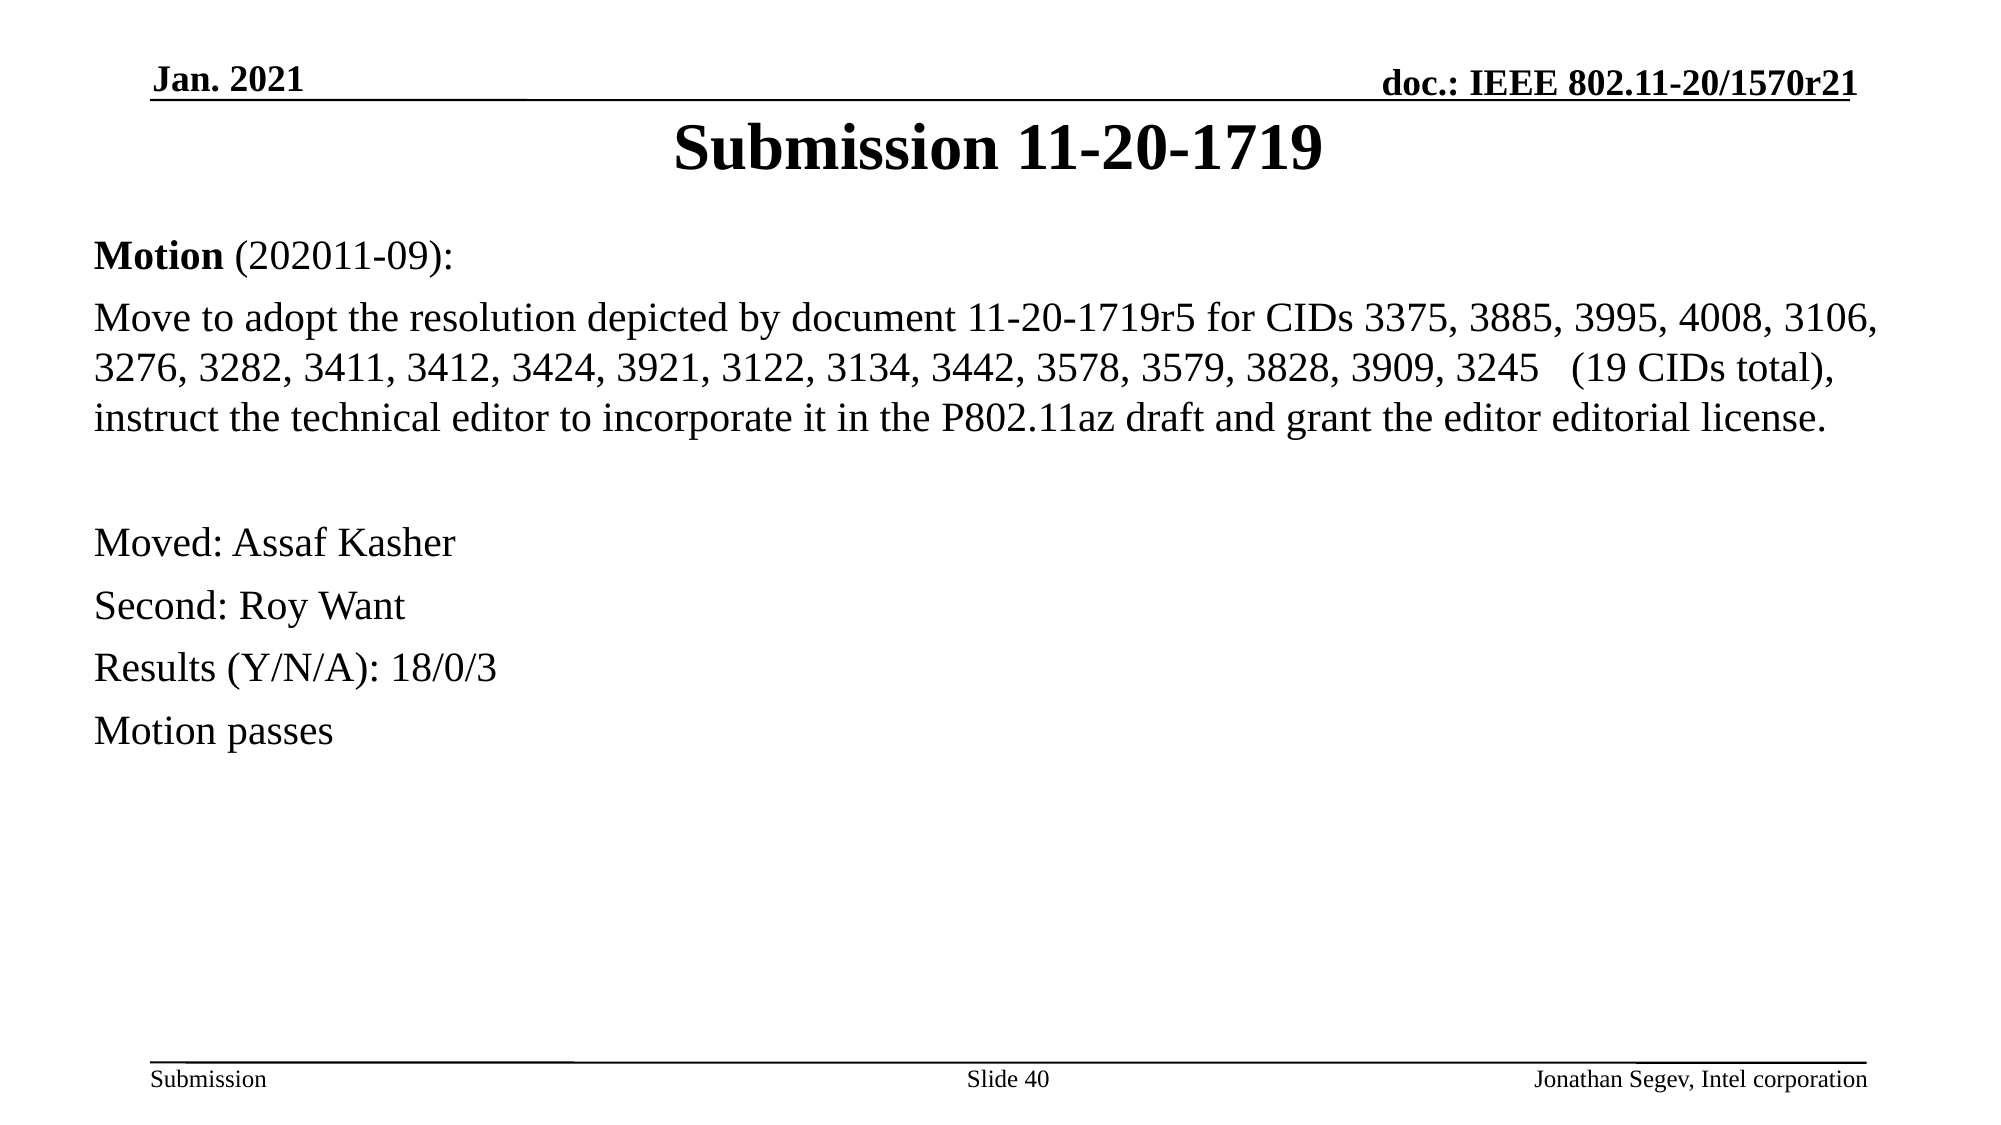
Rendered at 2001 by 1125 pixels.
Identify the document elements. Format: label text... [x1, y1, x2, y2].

list Motion (202011-09): Move to adopt the resolution depicted by document 11-20-1719r5 for CIDs 3375, 3885, 3995, 4008, 3106, 3276, 3282, 3411, 3412, 3424, 3921, 3122, 3134, 3442, 3578, 3579, 3828, 3909, 3245 (19 CIDs total), instruct the technical editor to incorporate it in the P802.11az draft and grant the editor editorial license. Moved: Assaf Kasher Second: Roy Want Results (Y/N/A): 18/0/3 Motion passes [78, 219, 1922, 1000]
slide_number Slide 40 [950, 1061, 1067, 1123]
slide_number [152, 54, 563, 100]
title Submission 11-20-1719 [149, 112, 1850, 173]
footer Jonathan Segev, Intel corporation [1171, 1061, 1869, 1093]
